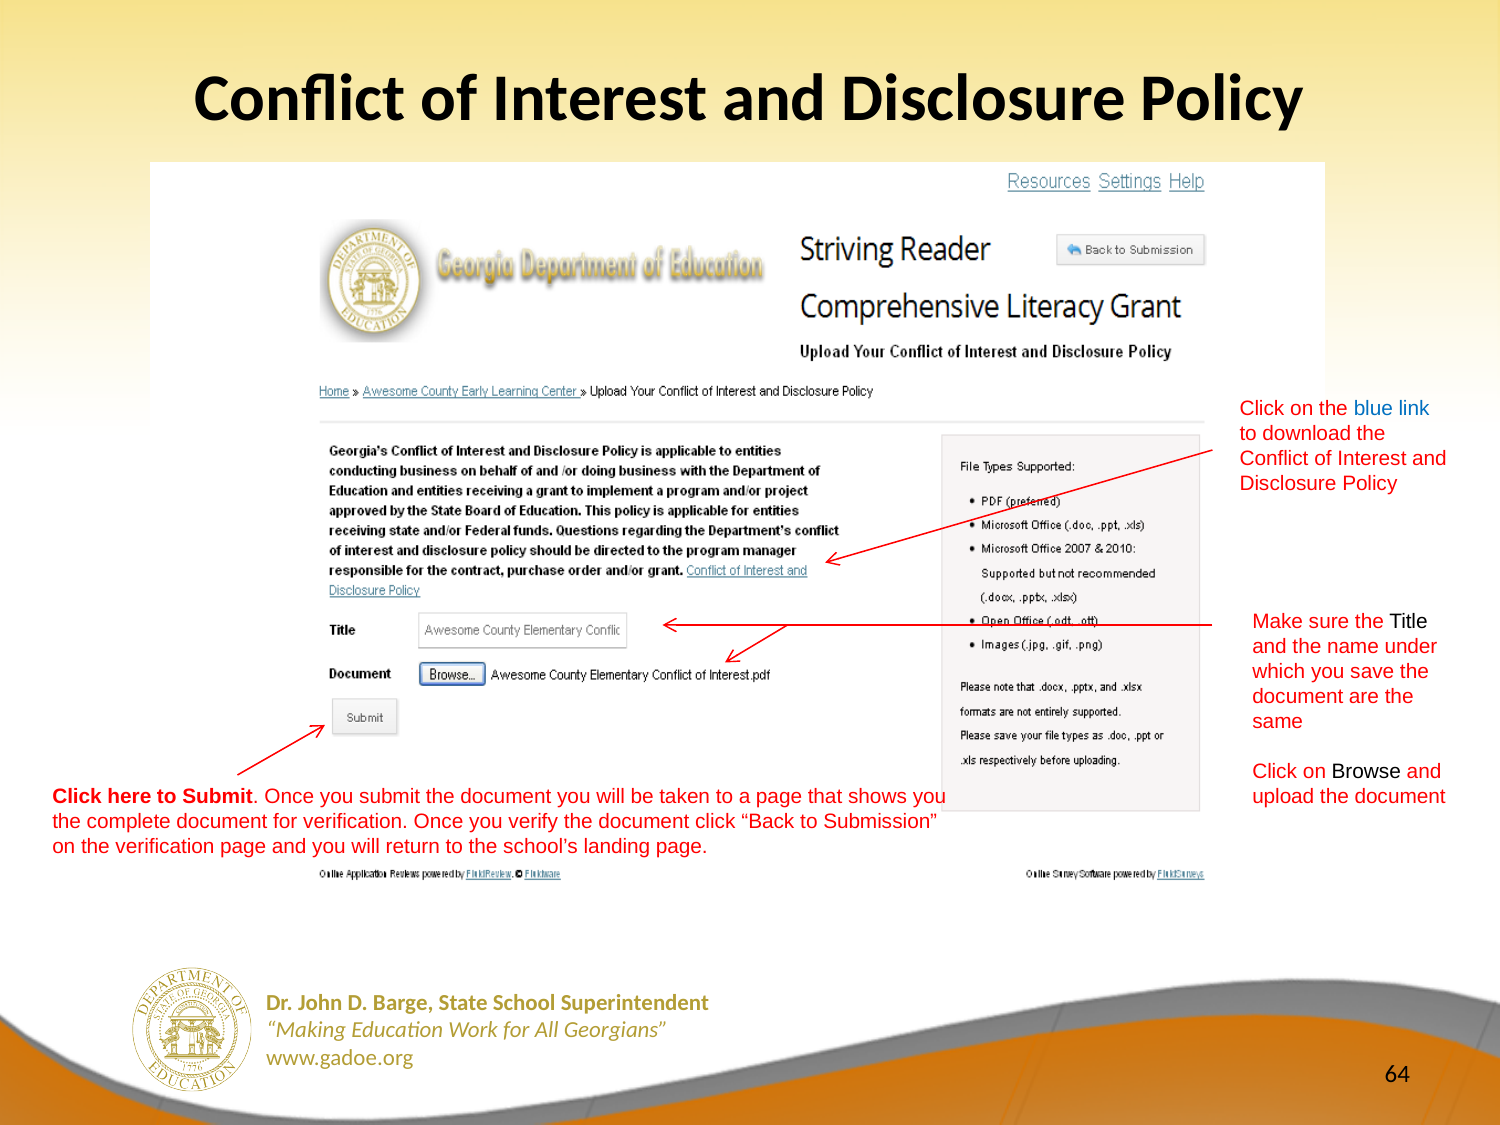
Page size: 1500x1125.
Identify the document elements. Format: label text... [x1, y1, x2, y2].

text_box Click here to Submit. Once you submit the document you will be taken to a page that shows you the complete document for verification. Once you verify the document click “Back to Submission” on the verification page and you will return to the school’s landing page. [37, 774, 144, 895]
slide_number 64 [1325, 1042, 1425, 1103]
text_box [824, 449, 1213, 563]
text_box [237, 724, 326, 776]
text_box Click on the blue link to download the Conflict of Interest and Disclosure Policy [1329, 387, 1463, 503]
text_box Make sure the Title and the name under which you save the document are the same Click on Browse and upload the document [1329, 599, 1463, 815]
title Conflict of Interest and Disclosure Policy [74, 0, 1426, 188]
picture [0, 0, 1500, 1125]
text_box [724, 624, 788, 663]
